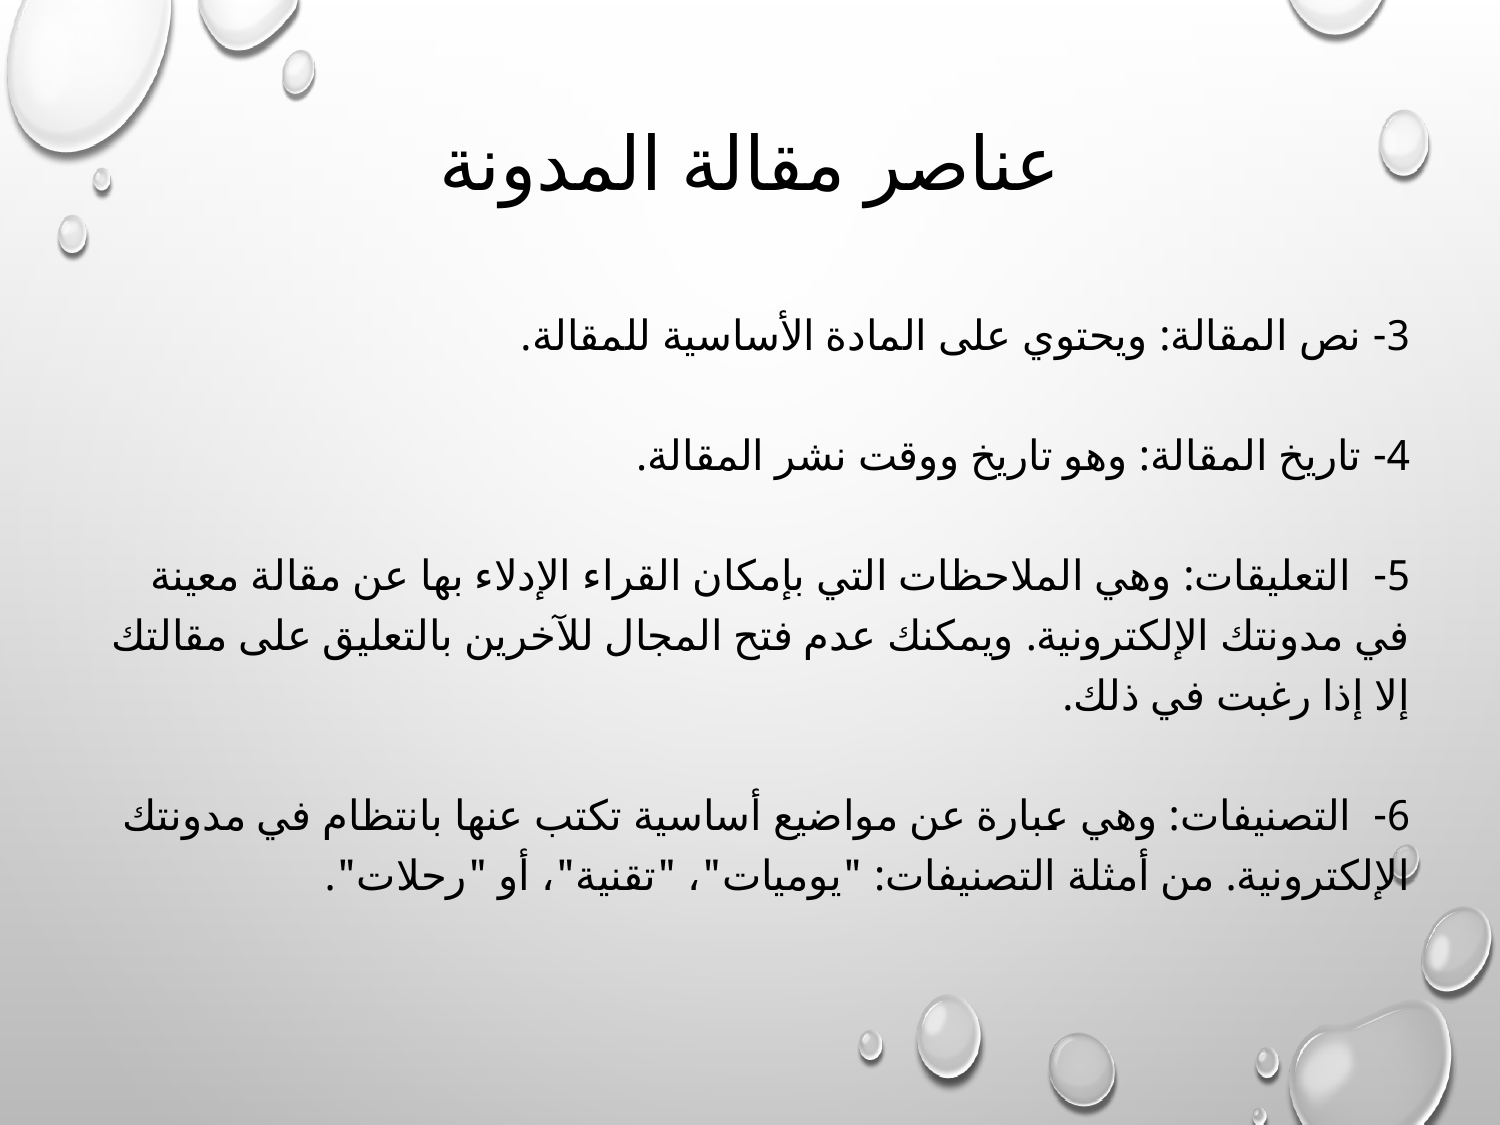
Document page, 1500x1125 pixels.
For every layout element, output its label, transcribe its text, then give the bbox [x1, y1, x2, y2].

list 3- نص المقالة: ويحتوي على المادة الأساسية للمقالة. 4- تاريخ المقالة: وهو تاريخ ووقت نشر المقالة. 5- التعليقات: وهي الملاحظات التي بإمكان القراء الإدلاء بها عن مقالة معينة في مدونتك الإلكترونية. ويمكنك عدم فتح المجال للآخرين بالتعليق على مقالتك إلا إذا رغبت في ذلك. 6- التصنيفات: وهي عبارة عن مواضيع أساسية تكتب عنها بانتظام في مدونتك الإلكترونية. من أمثلة التصنيفات: "يوميات"، "تقنية"، أو "رحلات". [75, 290, 1425, 986]
title عناصر مقالة المدونة [112, 101, 1388, 232]
picture [0, 0, 1500, 1125]
